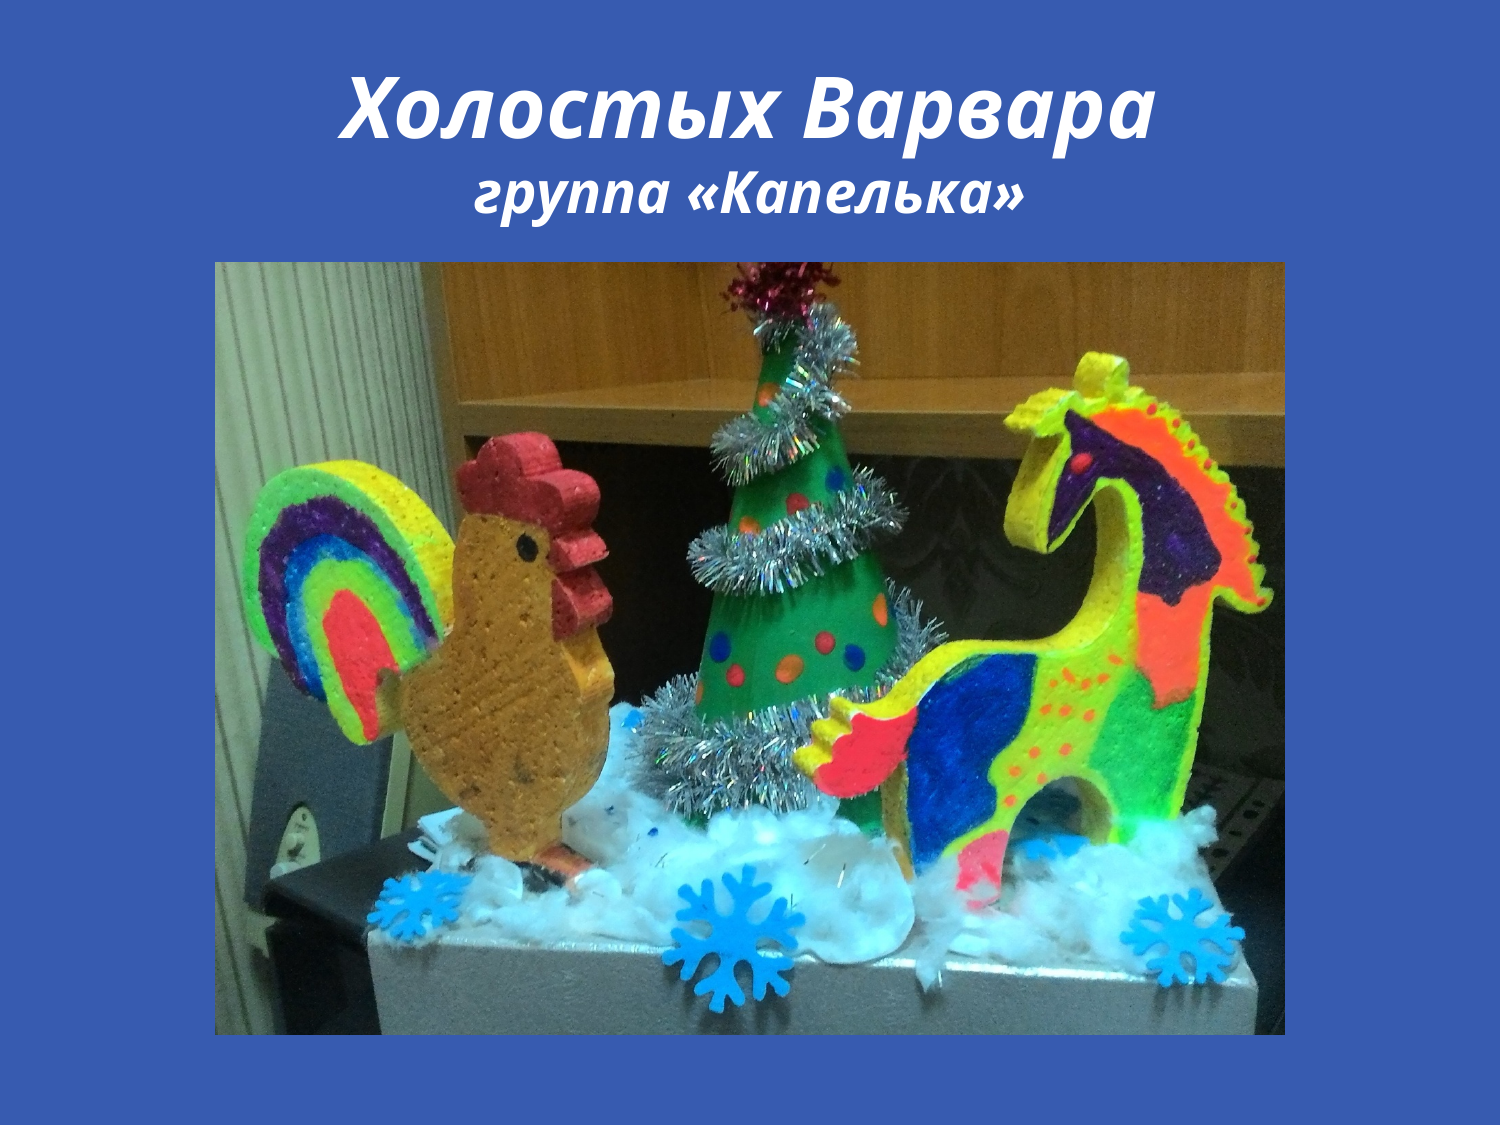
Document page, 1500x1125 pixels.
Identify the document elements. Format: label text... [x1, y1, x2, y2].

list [215, 262, 1285, 1036]
title Холостых Варвара группа «Капелька» [75, 45, 1425, 233]
